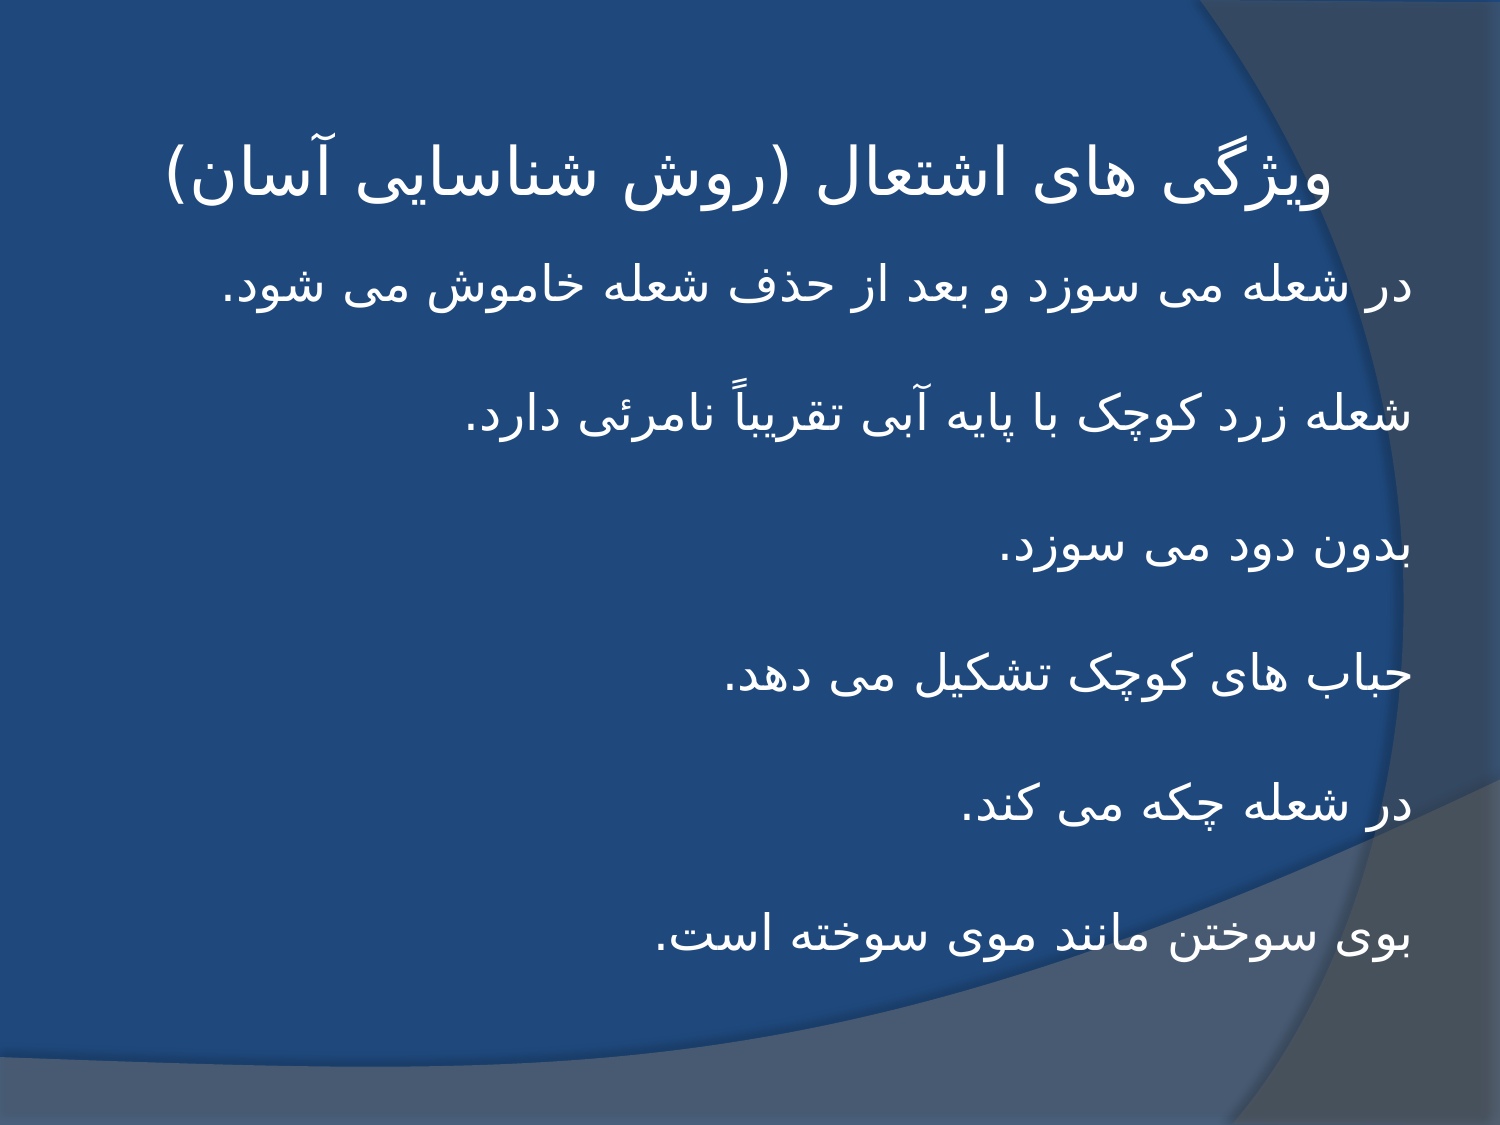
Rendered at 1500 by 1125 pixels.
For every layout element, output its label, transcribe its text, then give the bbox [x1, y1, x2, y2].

list در شعله می سوزد و بعد از حذف شعله خاموش می شود. شعله زرد کوچک با پایه آبی تقریباً نامرئی دارد. بدون دود می سوزد. حباب های کوچک تشکیل می دهد. در شعله چکه می کند. بوی سوختن مانند موی سوخته است. [75, 243, 1436, 1005]
title ویژگی های اشتعال (روش شناسایی آسان) [75, 75, 1425, 243]
